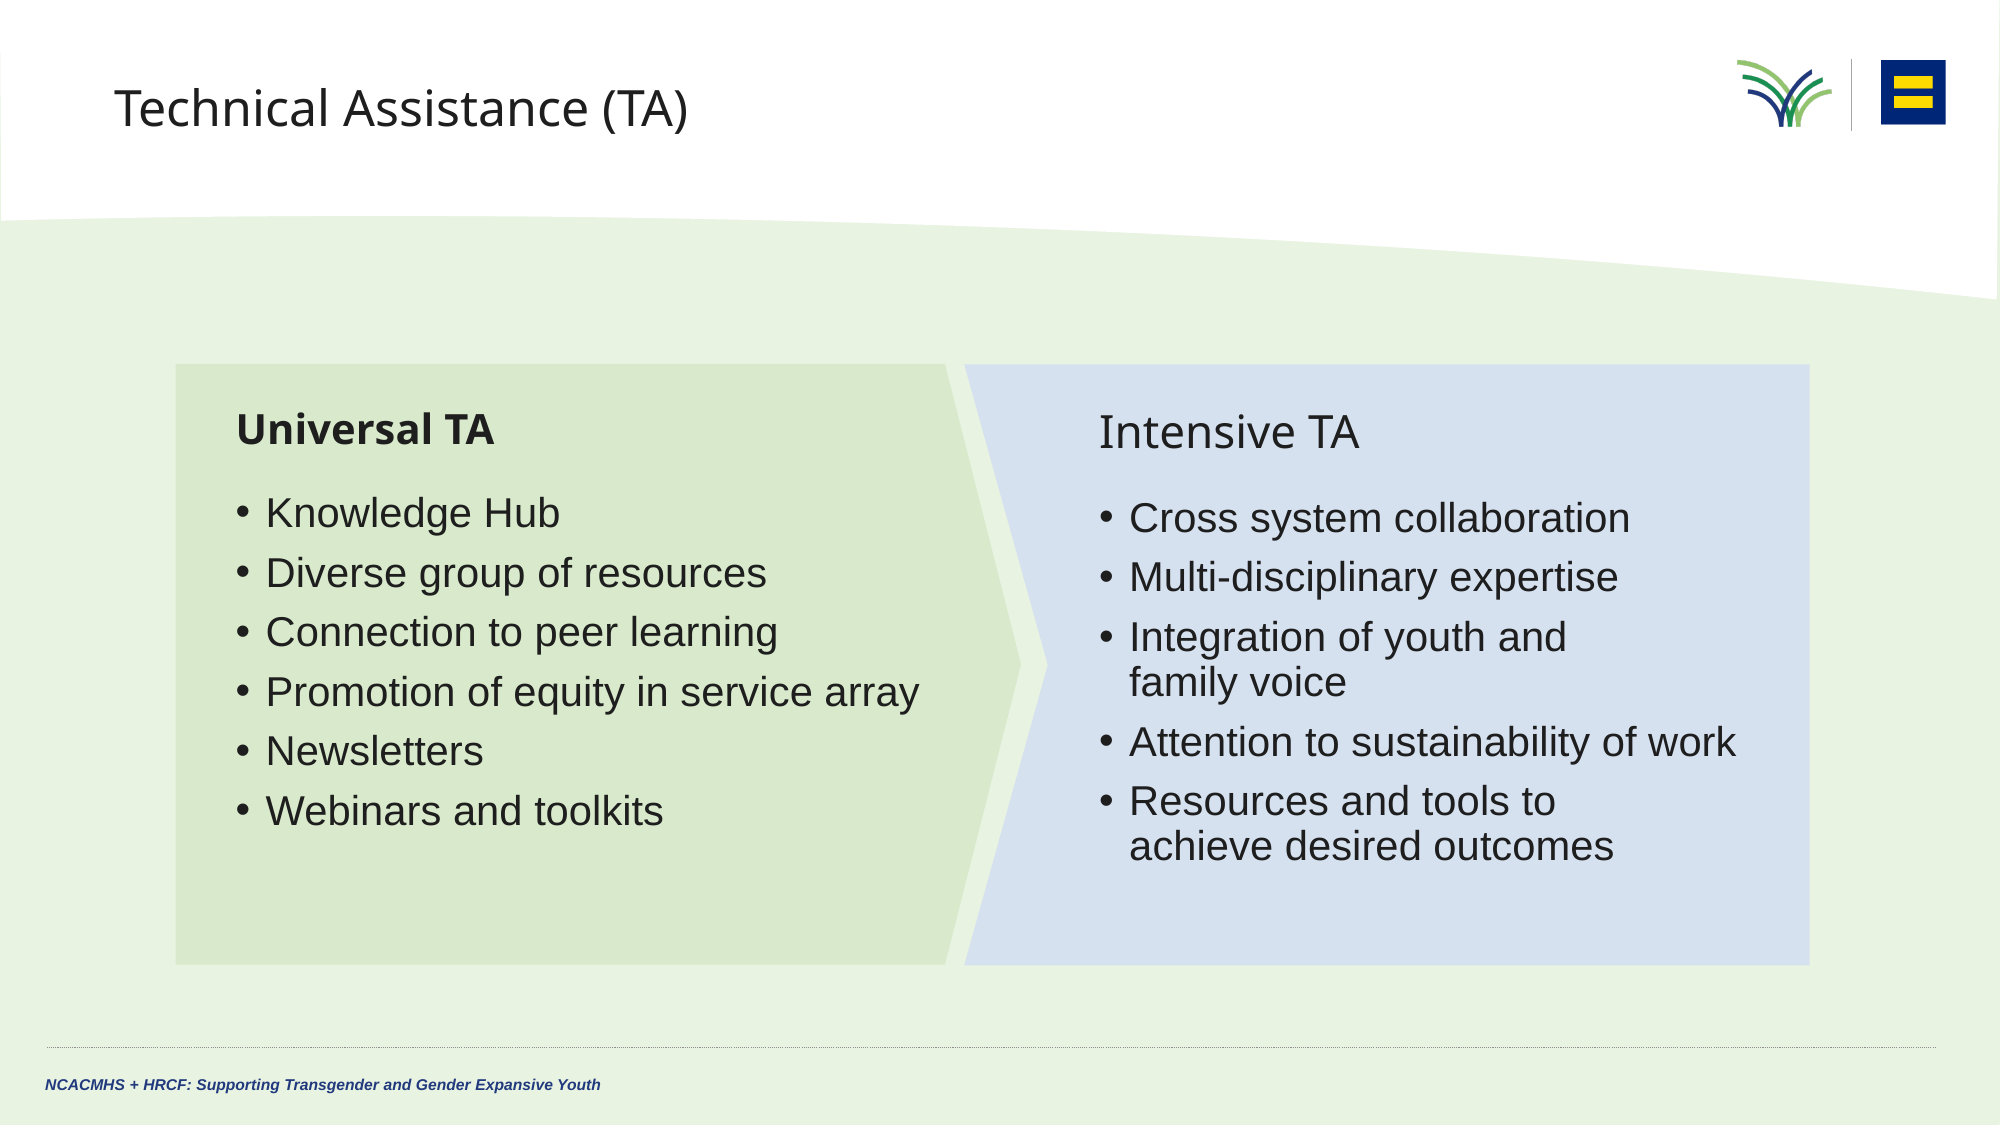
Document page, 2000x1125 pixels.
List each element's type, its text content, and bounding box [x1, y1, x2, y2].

text_box Universal TA Knowledge Hub Diverse group of resources Connection to peer learning Promotion of equity in service array Newsletters Webinars and toolkits [175, 363, 1022, 965]
picture [1796, 46, 1843, 136]
title Technical Assistance (TA) [99, 0, 1796, 221]
text_box Intensive TA Cross system collaboration Multi-disciplinary expertise Integration of youth and family voice Attention to sustainability of work Resources and tools to achieve desired outcomes [964, 364, 1810, 966]
picture [1879, 58, 1956, 132]
